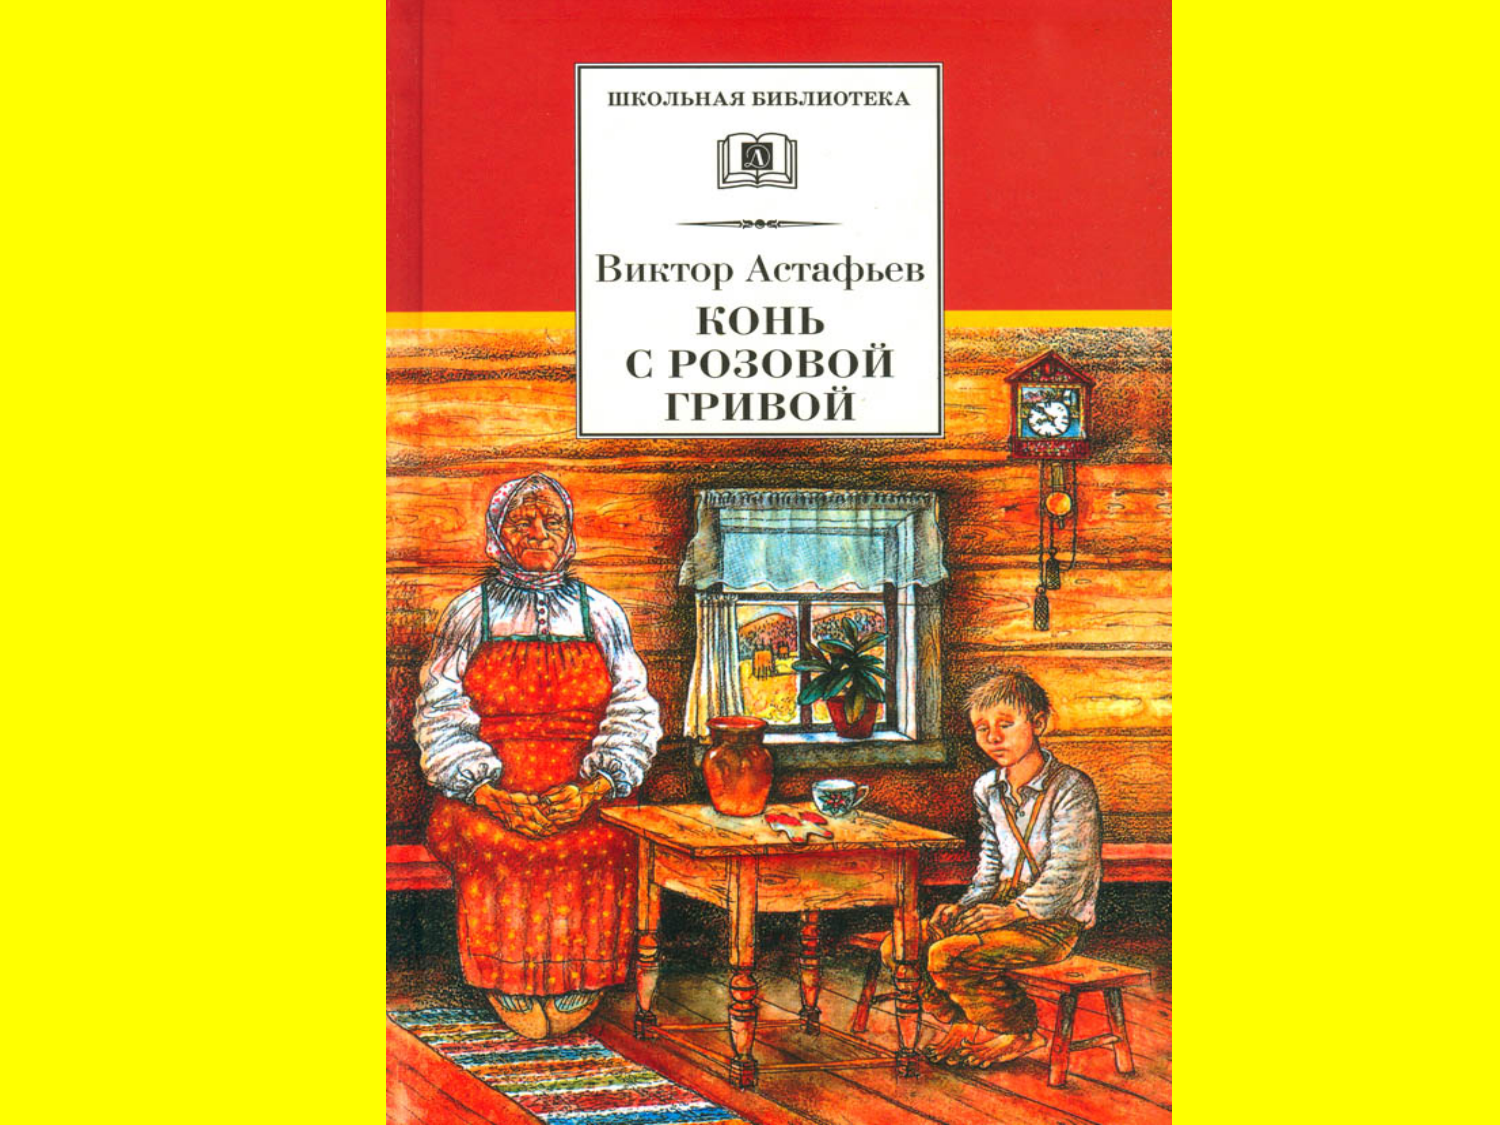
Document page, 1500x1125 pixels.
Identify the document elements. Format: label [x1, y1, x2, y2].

picture [386, 0, 1173, 1125]
